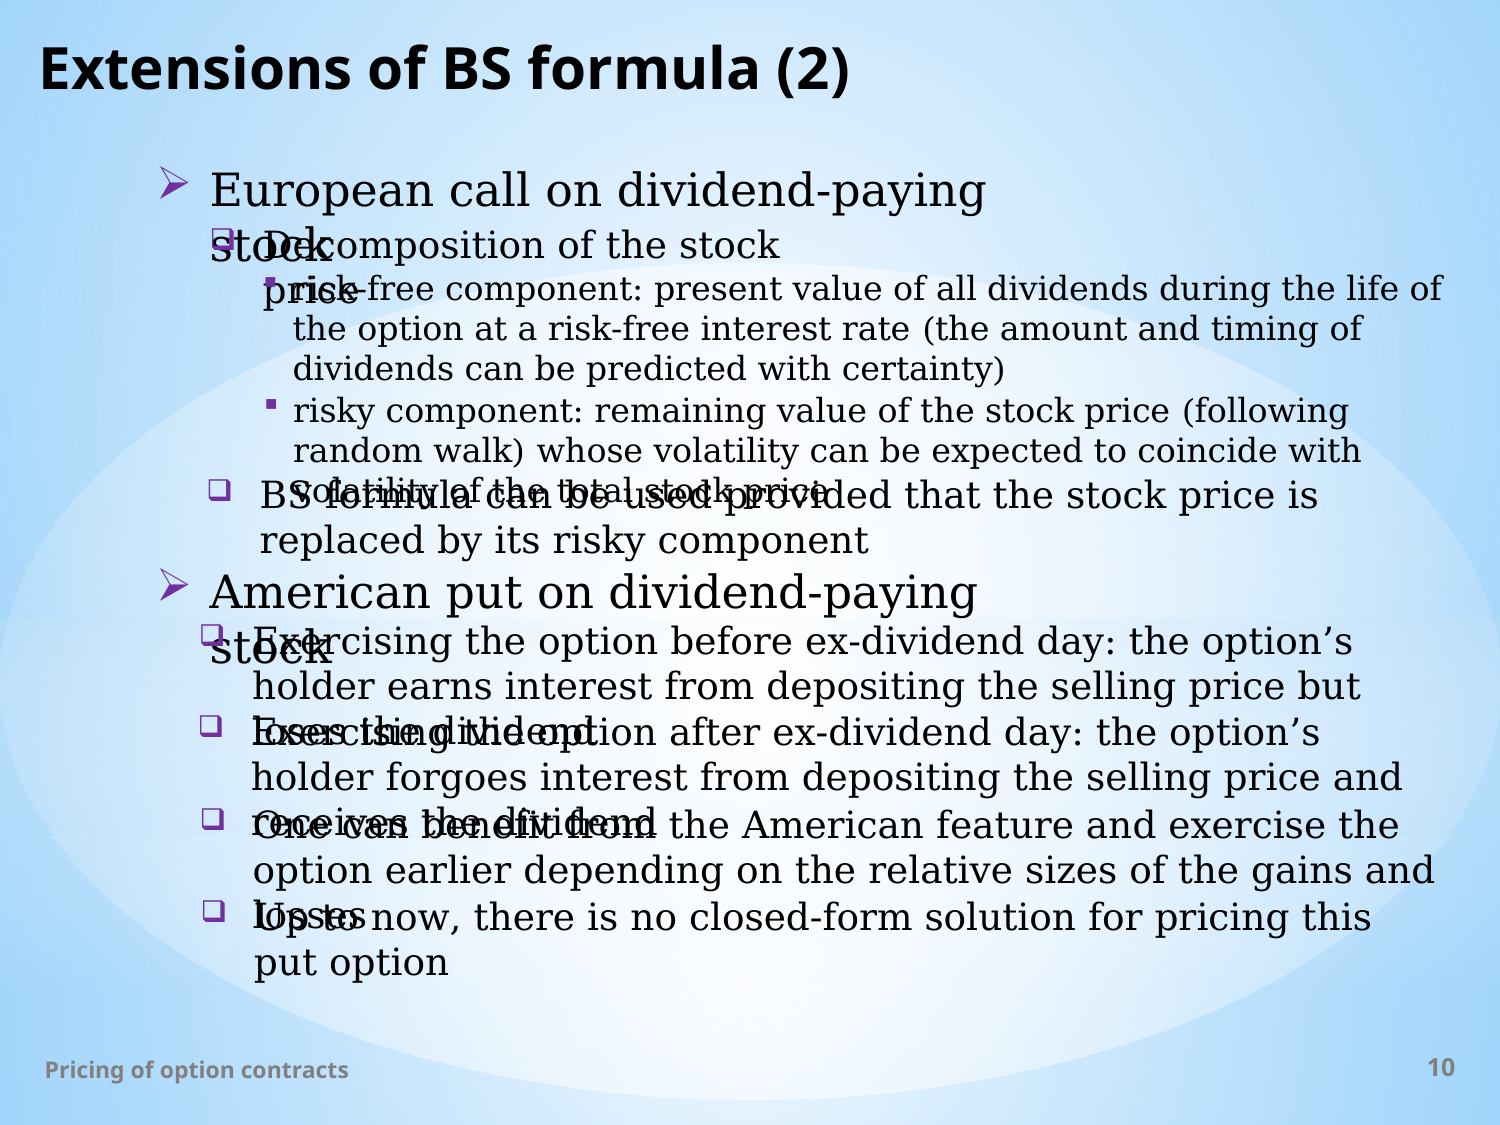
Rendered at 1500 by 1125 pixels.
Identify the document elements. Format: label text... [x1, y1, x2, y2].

footer Pricing of option contracts [29, 1039, 573, 1099]
text_box Decomposition of the stock price [194, 213, 833, 319]
text_box BS formula can be used provided that the stock price is replaced by its risky component [191, 464, 1483, 569]
text_box Exercising the option after ex-dividend day: the option’s holder forgoes interest from depositing the selling price and receives the dividend [183, 700, 1450, 851]
title Extensions of BS formula (2) [23, 23, 869, 130]
text_box risk-free component: present value of all dividends during the life of the option at a risk-free interest rate (the amount and timing of dividends can be predicted with certainty) [248, 259, 1459, 381]
text_box One can benefit from the American feature and exercise the option earlier depending on the relative sizes of the gains and losses [184, 793, 1459, 943]
text_box European call on dividend-paying stock [141, 153, 1058, 279]
text_box Exercising the option before ex-dividend day: the option’s holder earns interest from depositing the selling price but loses the dividend [184, 609, 1451, 760]
text_box American put on dividend-paying stock [141, 555, 1105, 681]
text_box risky component: remaining value of the stock price (following random walk) whose volatility can be expected to coincide with volatility of the total stock price [248, 381, 1459, 516]
text_box Up to now, there is no closed-form solution for pricing this put option [185, 885, 1432, 991]
slide_number 10 [1175, 1039, 1471, 1099]
